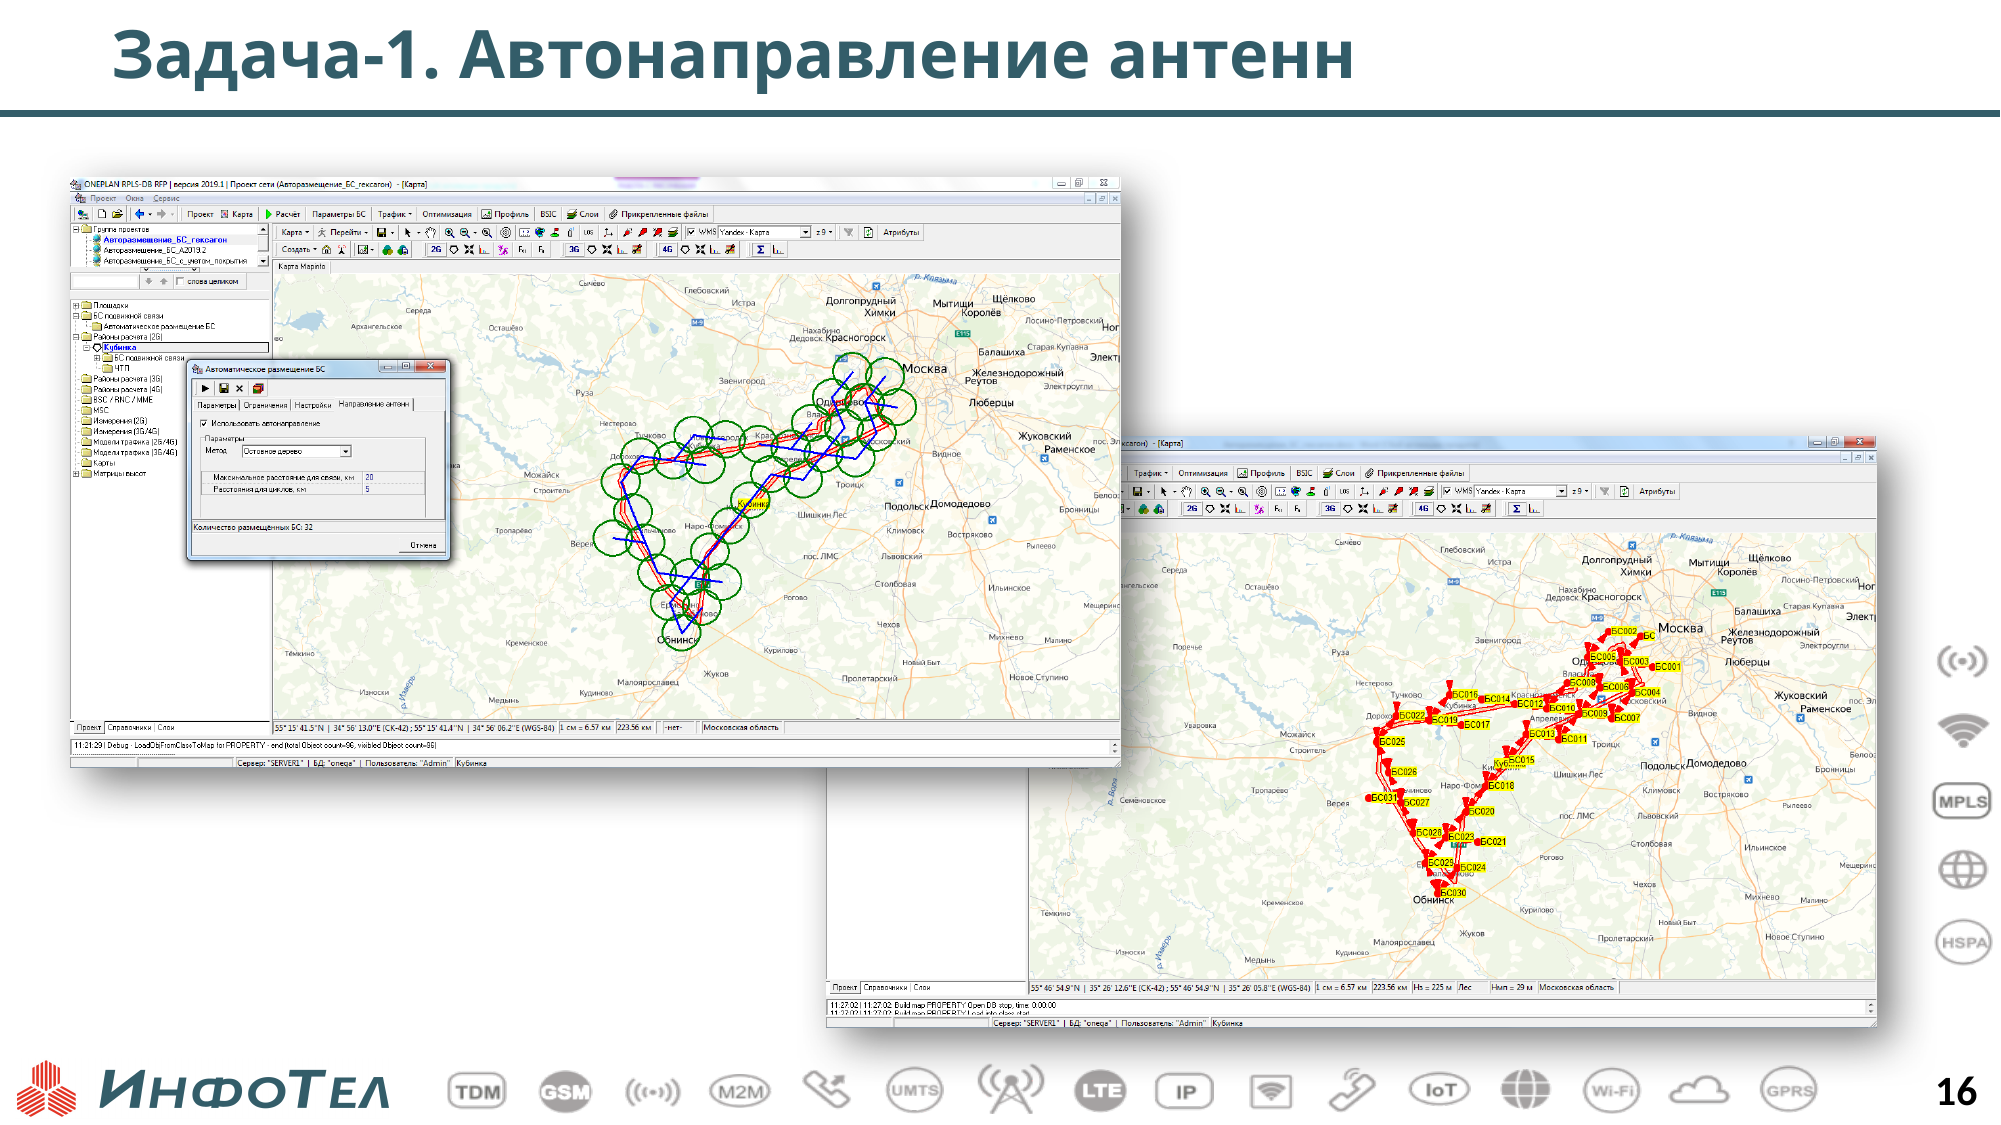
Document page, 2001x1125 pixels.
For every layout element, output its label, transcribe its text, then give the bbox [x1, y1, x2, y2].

title Задача-1. Автонаправление антенн [96, 0, 2000, 114]
picture [15, 1058, 389, 1119]
picture [70, 177, 1993, 1114]
